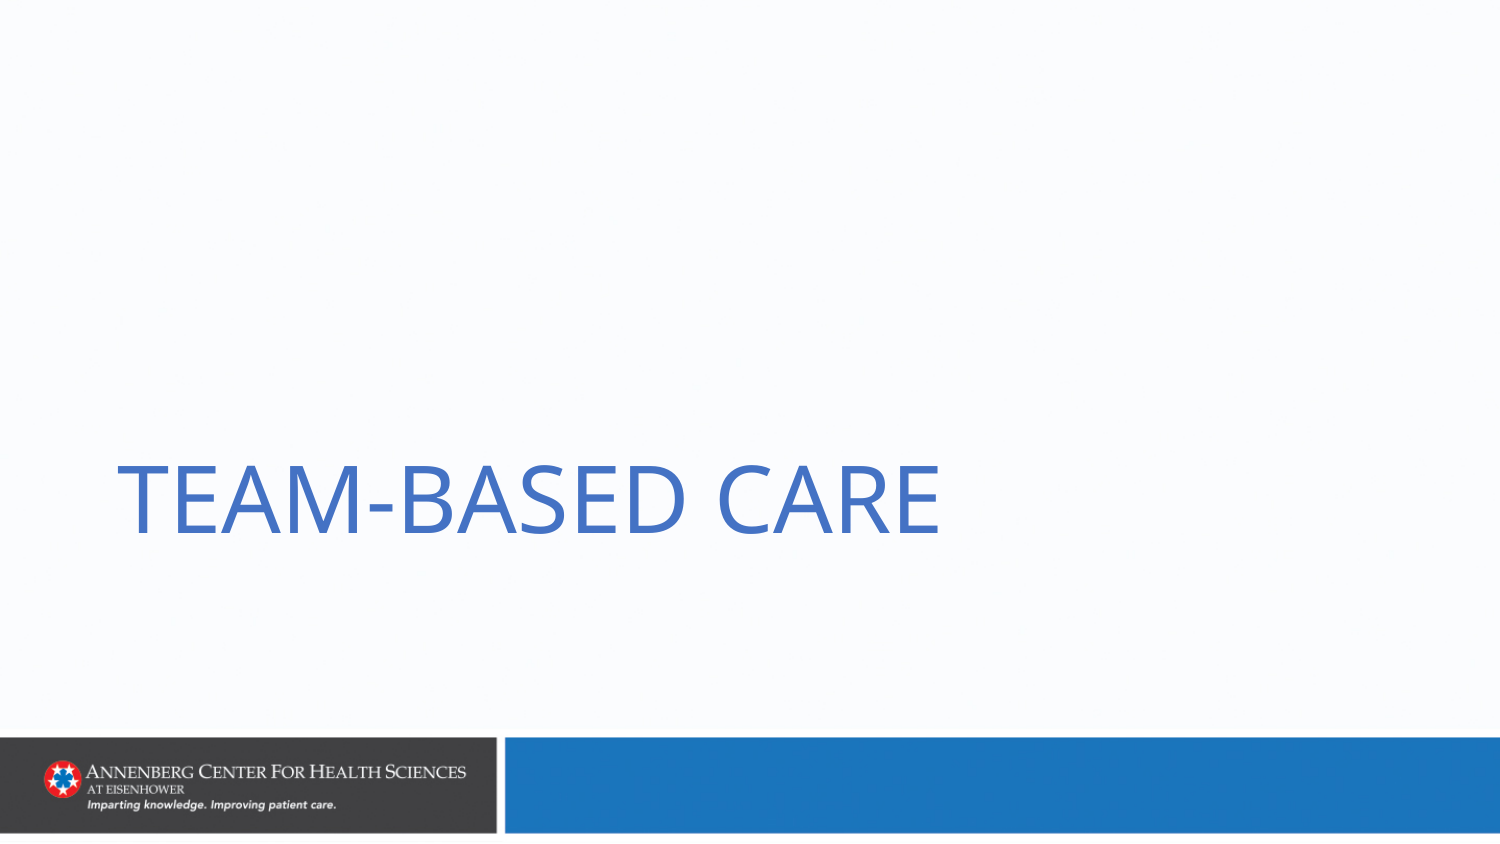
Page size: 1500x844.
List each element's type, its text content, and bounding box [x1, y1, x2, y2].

picture [0, 0, 1500, 844]
title TEAM-BASED CARE [102, 210, 1397, 562]
